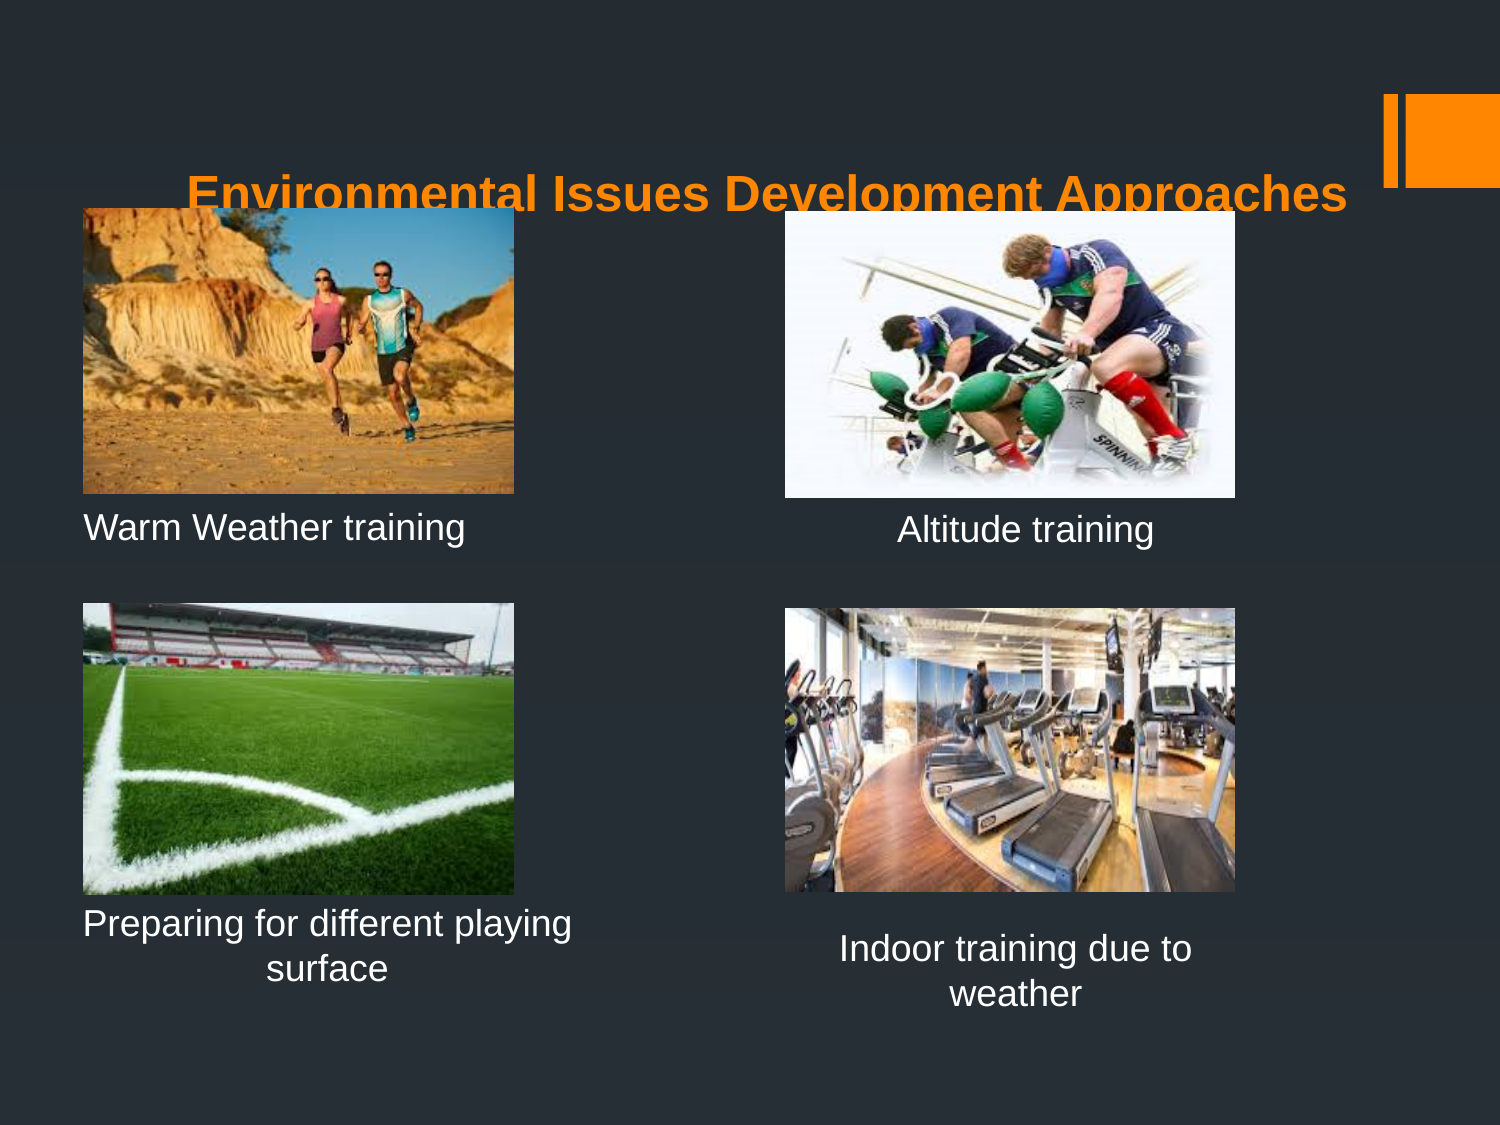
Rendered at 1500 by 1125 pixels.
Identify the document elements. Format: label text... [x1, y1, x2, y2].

picture [784, 210, 1235, 498]
picture [83, 207, 514, 495]
title Environmental Issues Development Approaches [171, 100, 1372, 291]
text_box Indoor training due to weather [785, 916, 1247, 1022]
picture [83, 602, 514, 896]
picture [784, 607, 1235, 893]
text_box Preparing for different playing surface [43, 891, 611, 997]
text_box Warm Weather training [68, 495, 882, 556]
text_box Altitude training [882, 510, 1193, 558]
